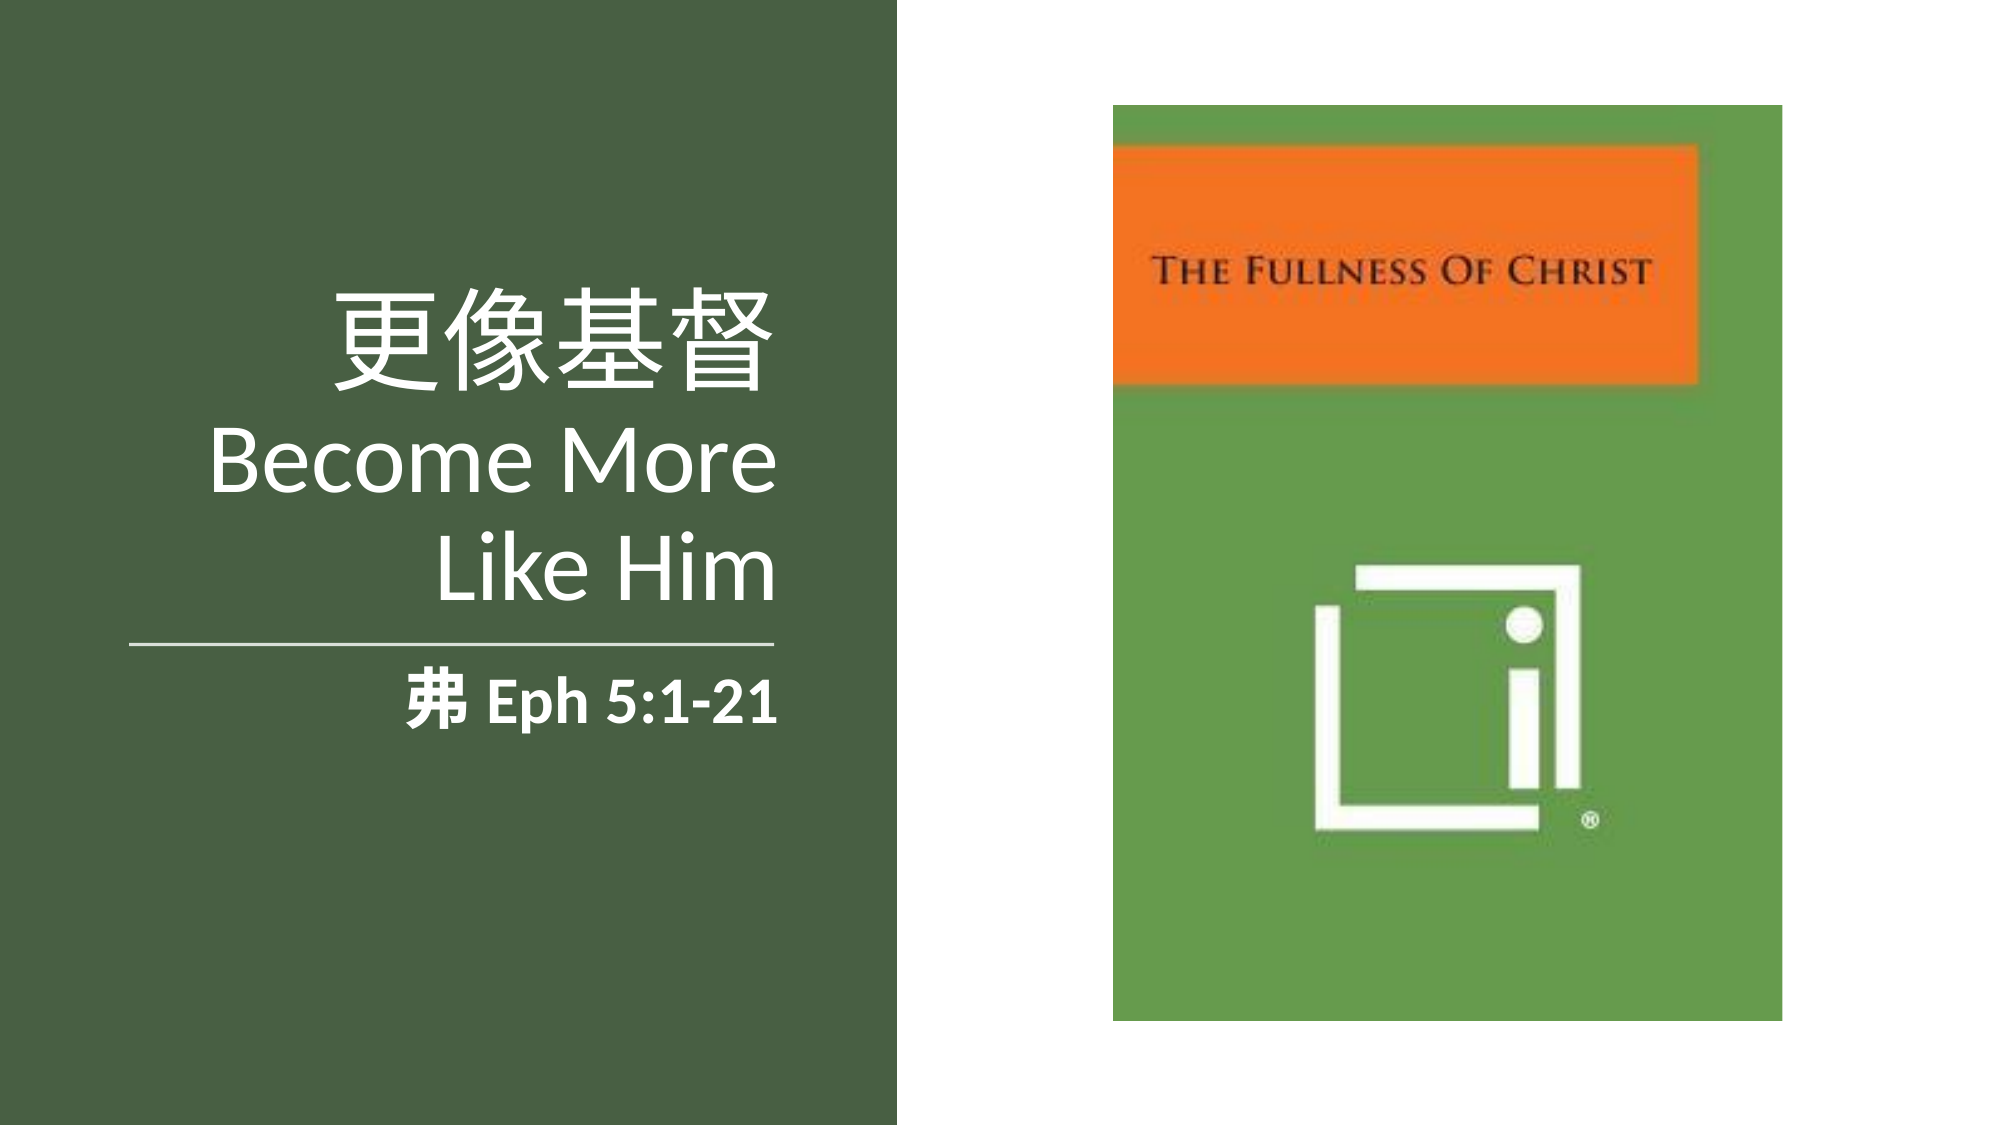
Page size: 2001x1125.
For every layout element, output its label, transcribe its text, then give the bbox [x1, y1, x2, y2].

text_box [0, 0, 898, 1125]
title 更像基督 Become More Like Him [104, 131, 795, 630]
picture [1112, 104, 1783, 1021]
subtitle 弗Eph 5:1-21 [104, 658, 795, 1021]
